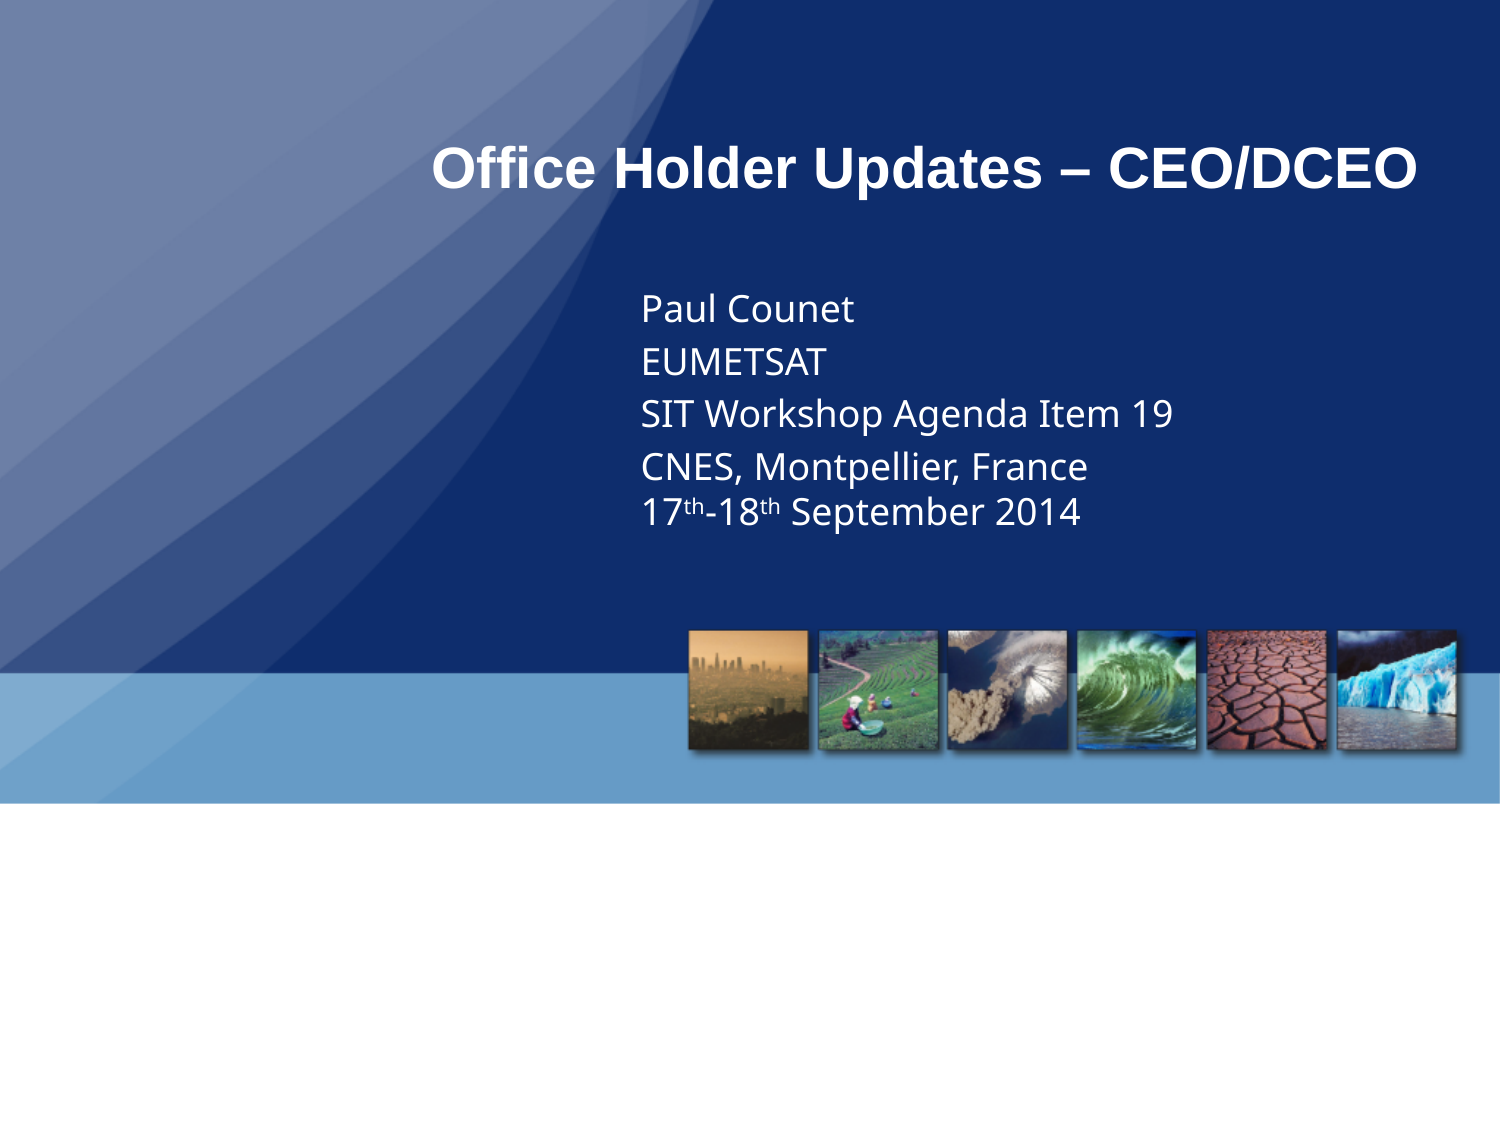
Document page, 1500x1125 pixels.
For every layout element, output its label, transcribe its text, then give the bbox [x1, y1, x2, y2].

picture [0, 0, 1500, 1125]
title Office Holder Updates – CEO/DCEO [416, 3, 1500, 279]
subtitle Paul Counet EUMETSAT SIT Workshop Agenda Item 19 CNES, Montpellier, France 17th-18th September 2014 [625, 277, 1418, 535]
